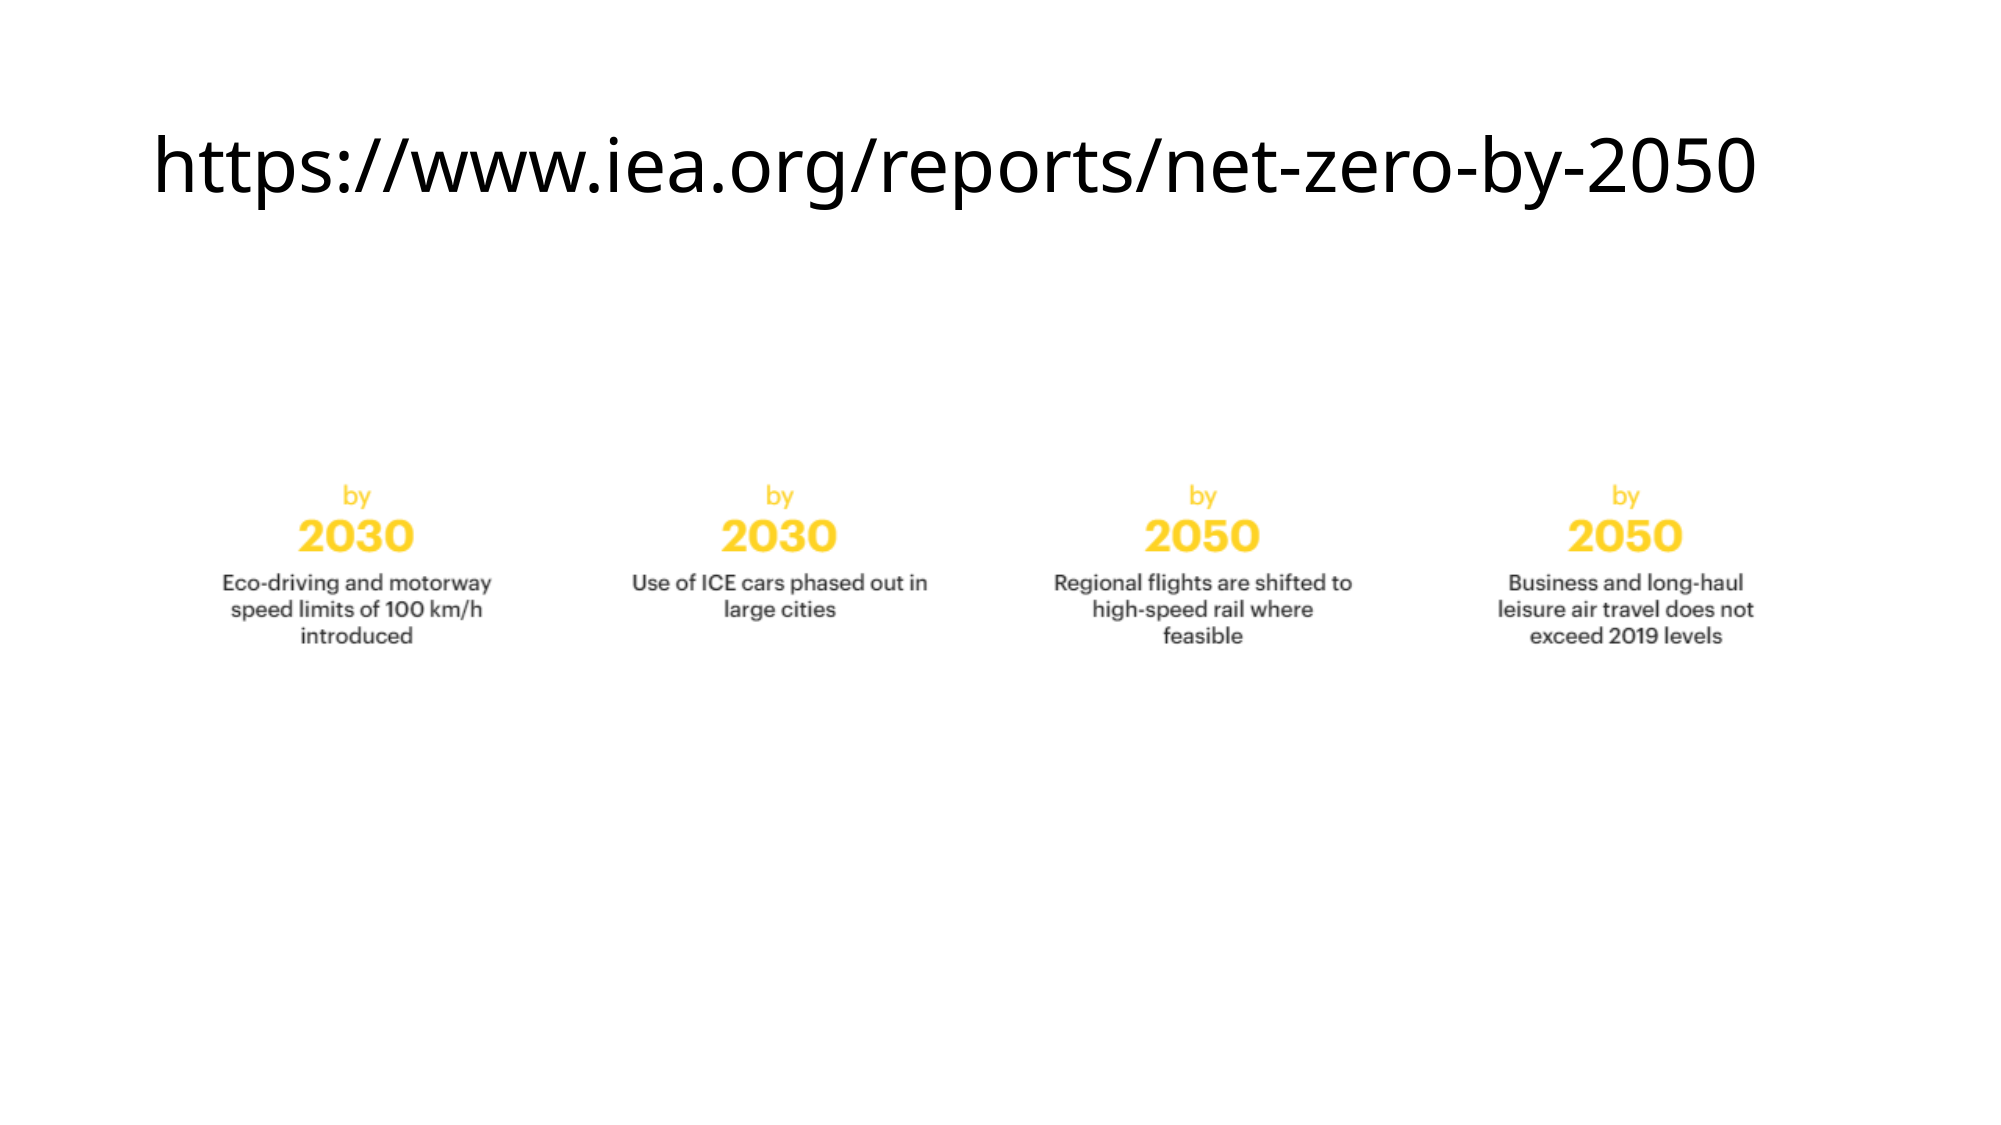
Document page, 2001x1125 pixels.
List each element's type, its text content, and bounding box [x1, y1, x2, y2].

picture [192, 363, 1808, 761]
title https://www.iea.org/reports/net-zero-by-2050 [137, 59, 1863, 278]
